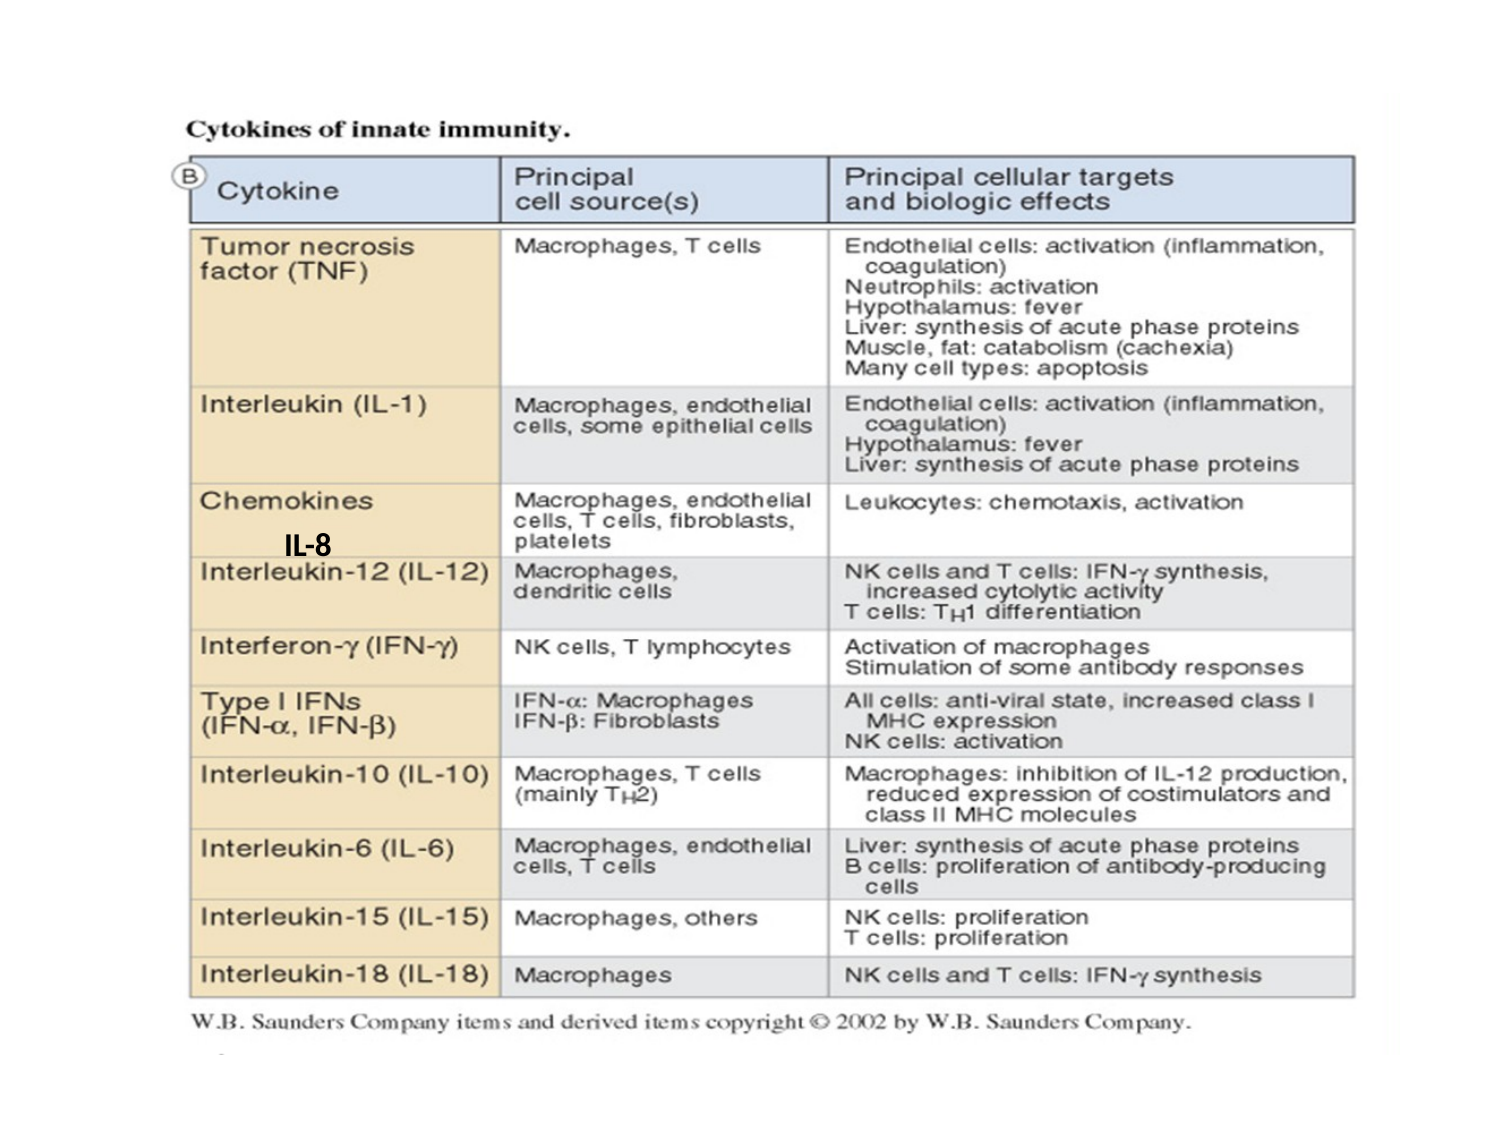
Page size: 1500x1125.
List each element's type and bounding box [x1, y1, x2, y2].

picture [152, 93, 1401, 1055]
